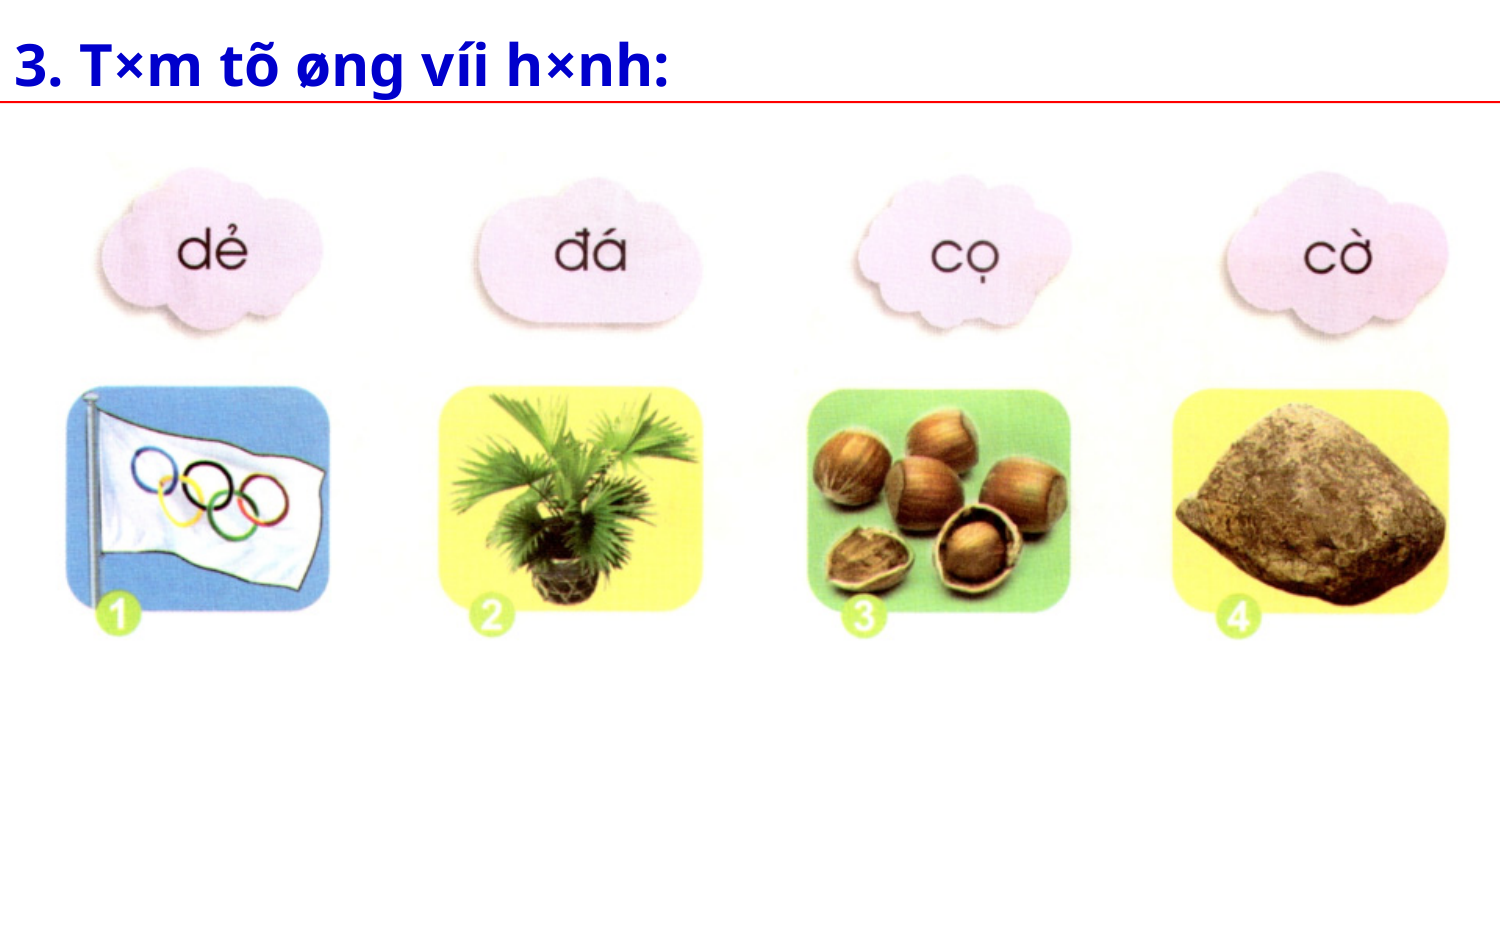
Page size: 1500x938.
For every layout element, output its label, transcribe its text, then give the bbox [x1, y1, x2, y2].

picture [18, 151, 1484, 667]
text_box 3. T×m tõ øng víi h×nh: [0, 21, 686, 106]
